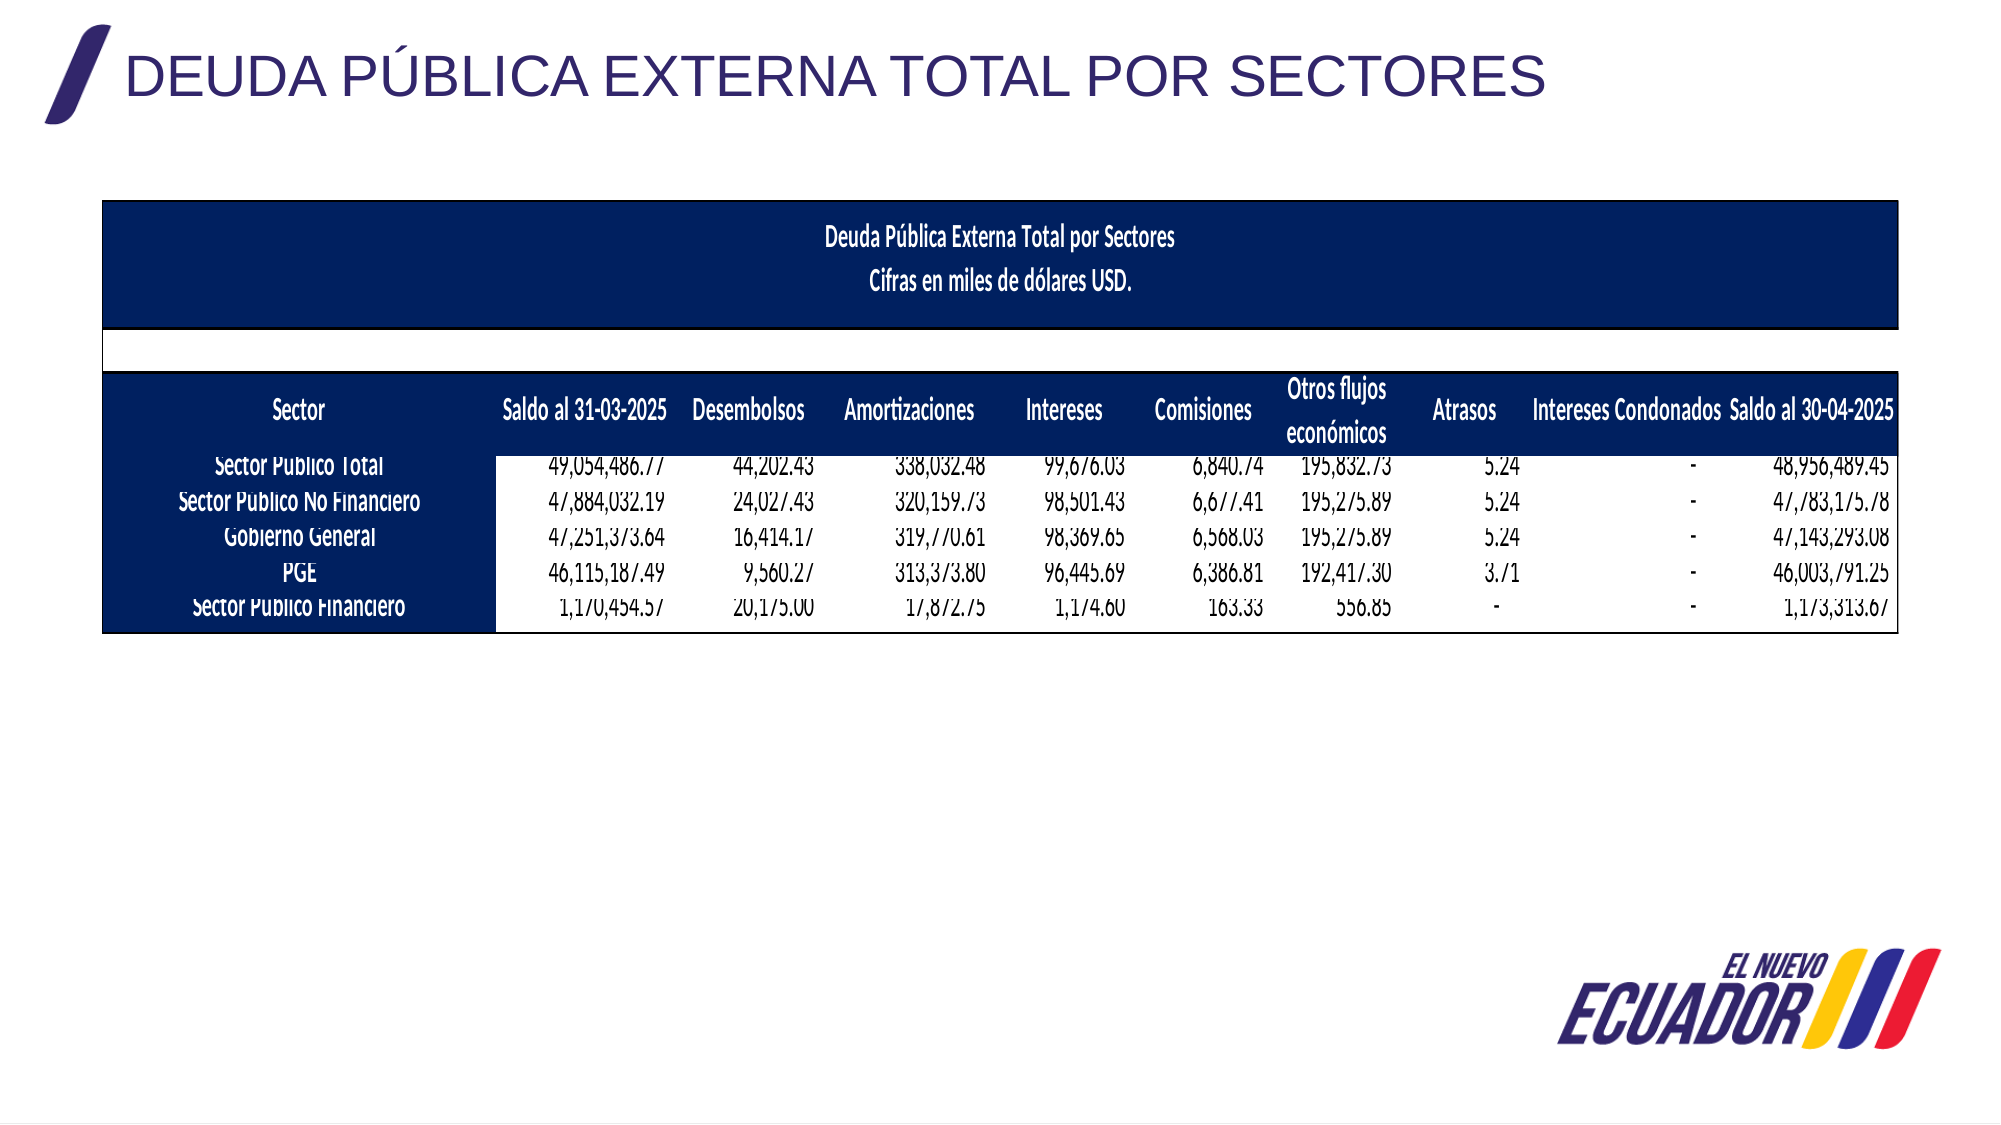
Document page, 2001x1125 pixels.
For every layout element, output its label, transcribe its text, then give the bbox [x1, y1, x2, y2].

title DEUDA PÚBLICA EXTERNA TOTAL POR SECTORES [0, 30, 1707, 126]
picture [0, 0, 2001, 1125]
